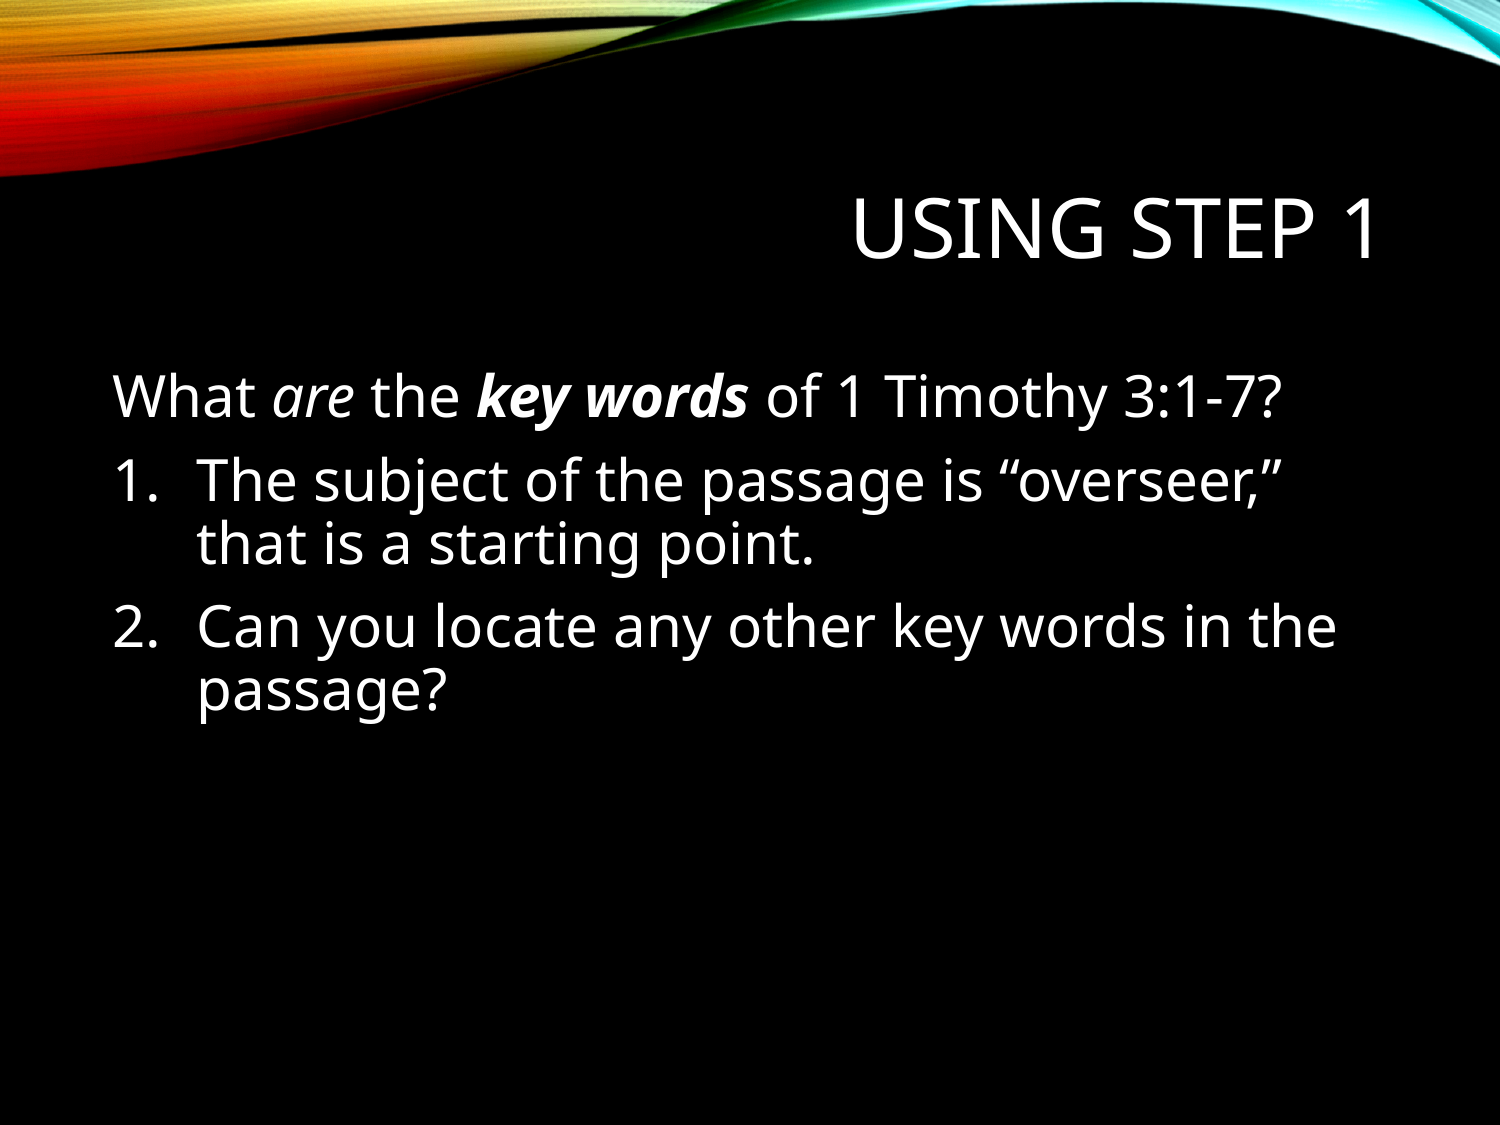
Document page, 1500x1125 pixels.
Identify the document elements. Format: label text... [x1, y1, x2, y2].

list What are the key words of 1 Timothy 3:1-7? The subject of the passage is “overseer,” that is a starting point. Can you locate any other key words in the passage? [97, 360, 1403, 1028]
title Using Step 1 [356, 125, 1403, 338]
picture [0, 0, 1500, 178]
